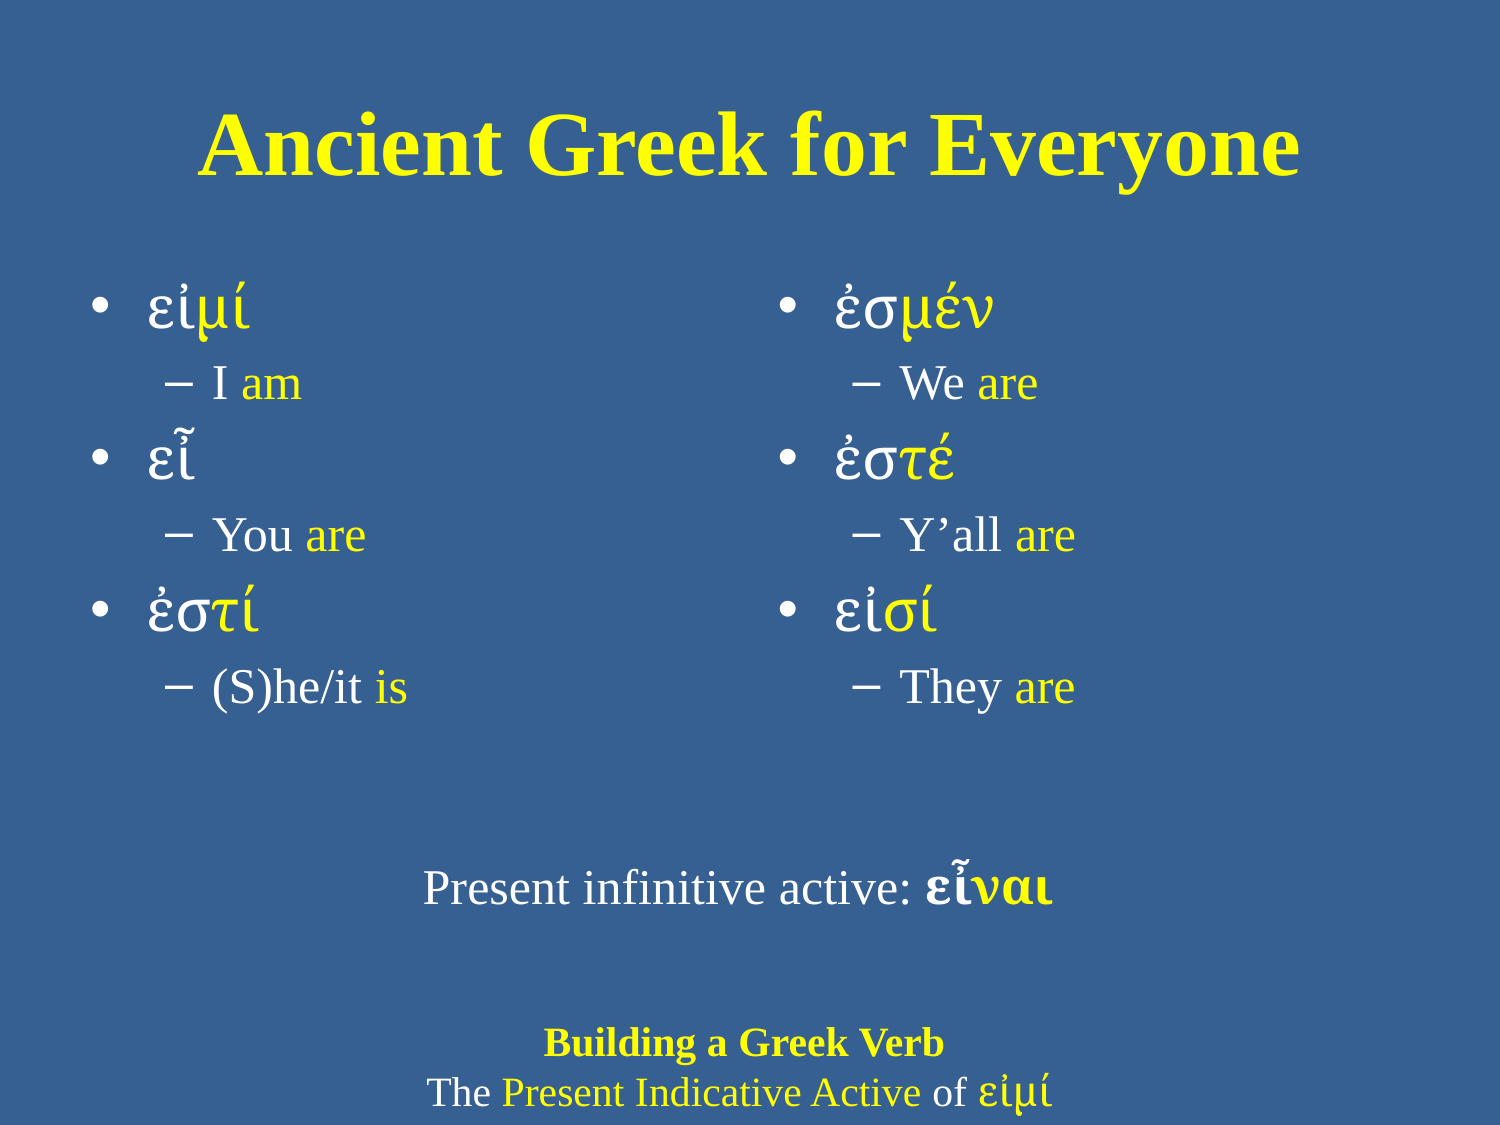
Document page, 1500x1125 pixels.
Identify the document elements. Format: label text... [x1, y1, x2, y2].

list εἰμί I am εἶ You are ἐστί (S)he/it is [75, 262, 738, 1005]
list ἐσμέν We are ἐστέ Y’all are εἰσί They are [762, 262, 1425, 1005]
title Ancient Greek for Everyone [75, 45, 1425, 233]
text_box Present infinitive active: εἶναι Building a Greek Verb The Present Indicative Active of εἰμί [194, 847, 1295, 1123]
